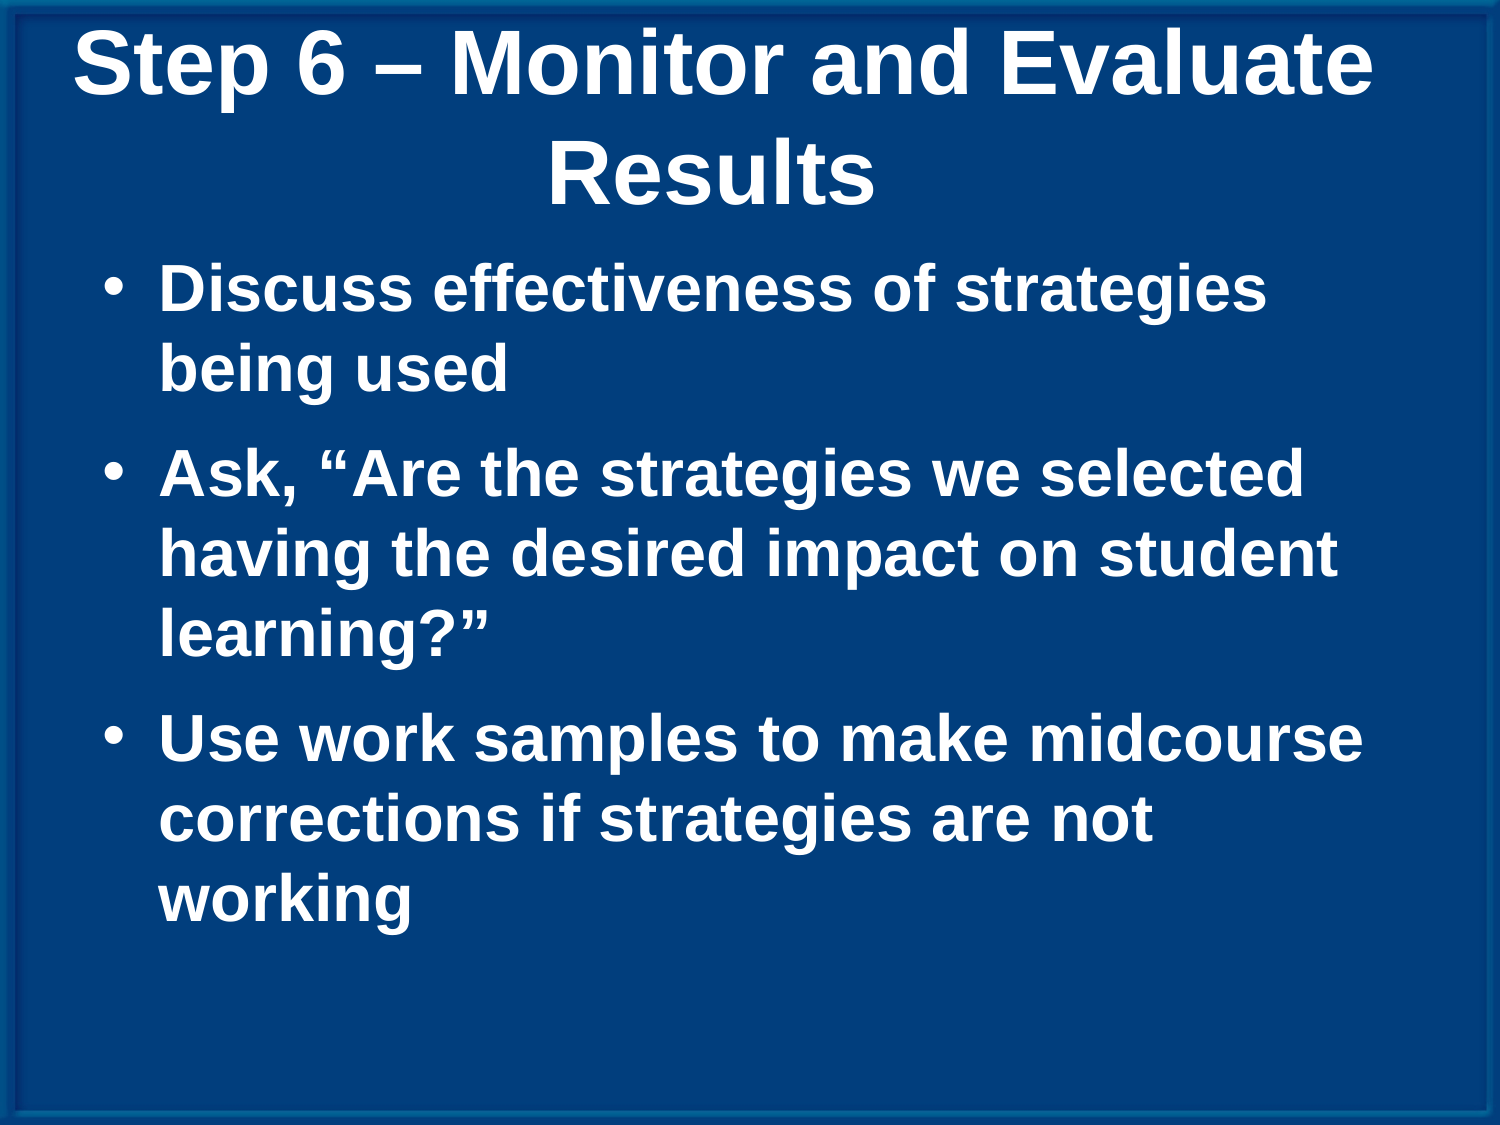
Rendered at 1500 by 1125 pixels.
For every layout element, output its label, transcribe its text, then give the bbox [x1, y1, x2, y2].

title Step 6 – Monitor and Evaluate Results [49, 37, 1401, 188]
picture [0, 0, 1500, 1125]
list Discuss effectiveness of strategies being used Ask, “Are the strategies we selected having the desired impact on student learning?” Use work samples to make midcourse corrections if strategies are not working [87, 237, 1413, 1038]
